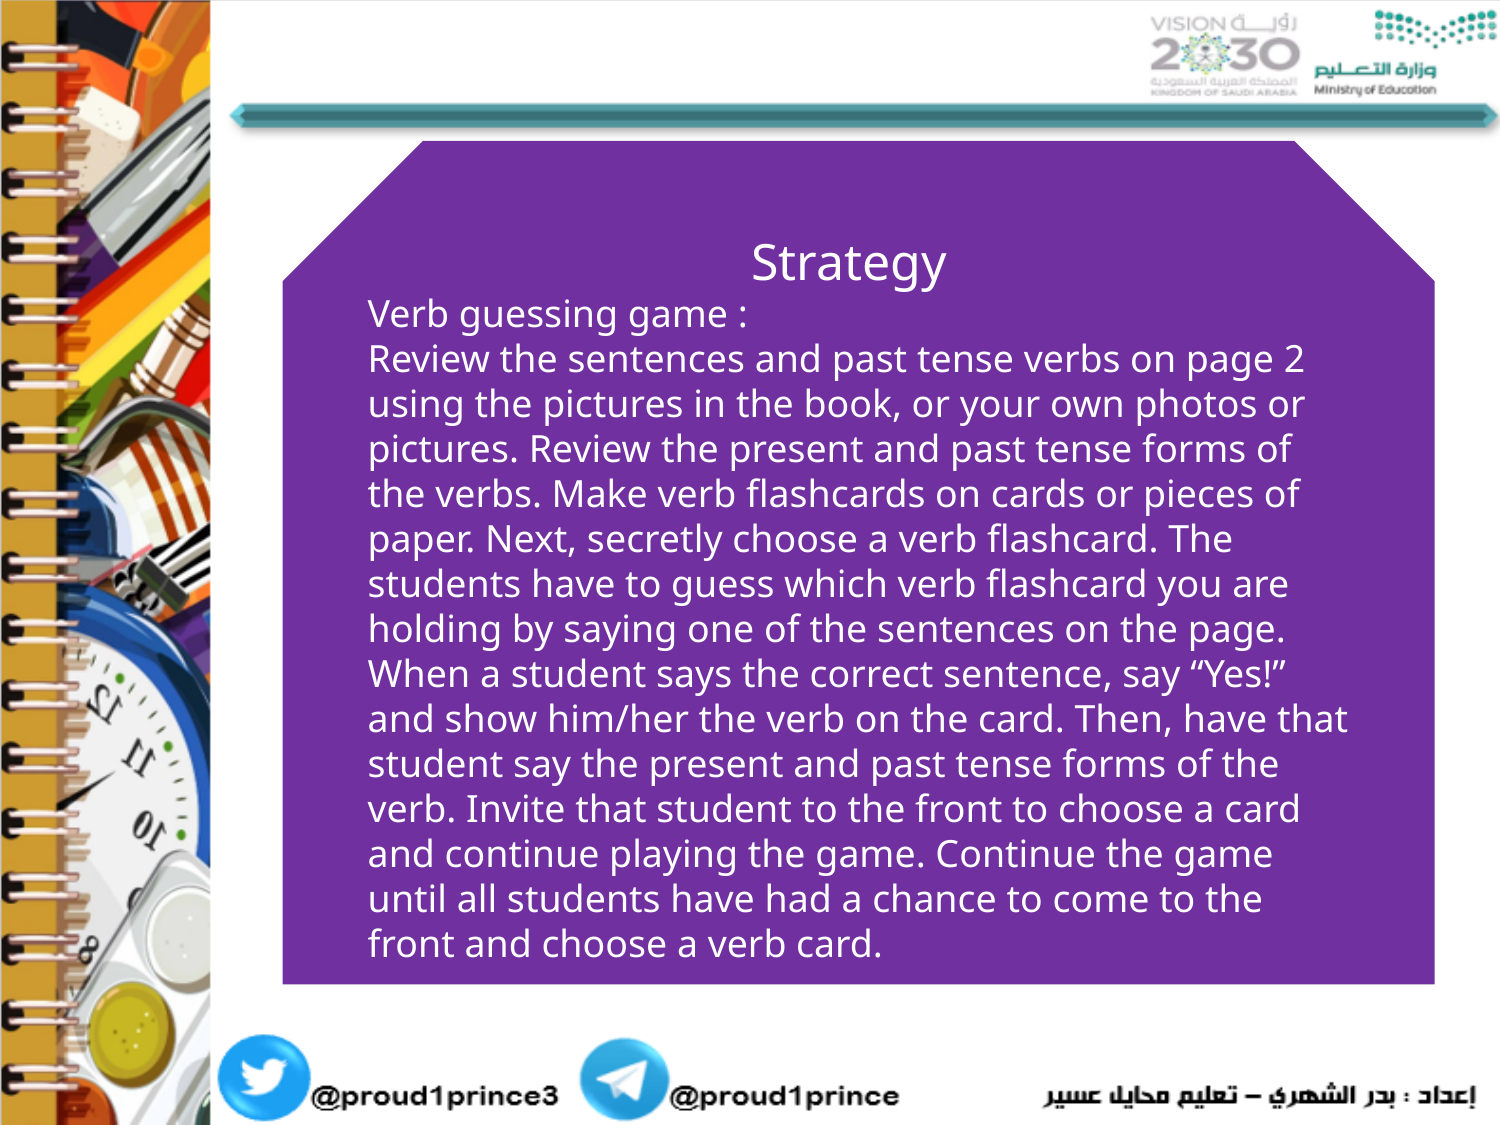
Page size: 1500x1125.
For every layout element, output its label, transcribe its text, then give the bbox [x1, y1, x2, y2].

picture [0, 0, 1500, 1125]
text_box Strategy Verb guessing game : Review the sentences and past tense verbs on page 2 using the pictures in the book, or your own photos or pictures. Review the present and past tense forms of the verbs. Make verb flashcards on cards or pieces of paper. Next, secretly choose a verb flashcard. The students have to guess which verb flashcard you are holding by saying one of the sentences on the page. When a student says the correct sentence, say “Yes!” and show him/her the verb on the card. Then, have that student say the present and past tense forms of the verb. Invite that student to the front to choose a card and continue playing the game. Continue the game until all students have had a chance to come to the front and choose a verb card. [281, 139, 1436, 986]
